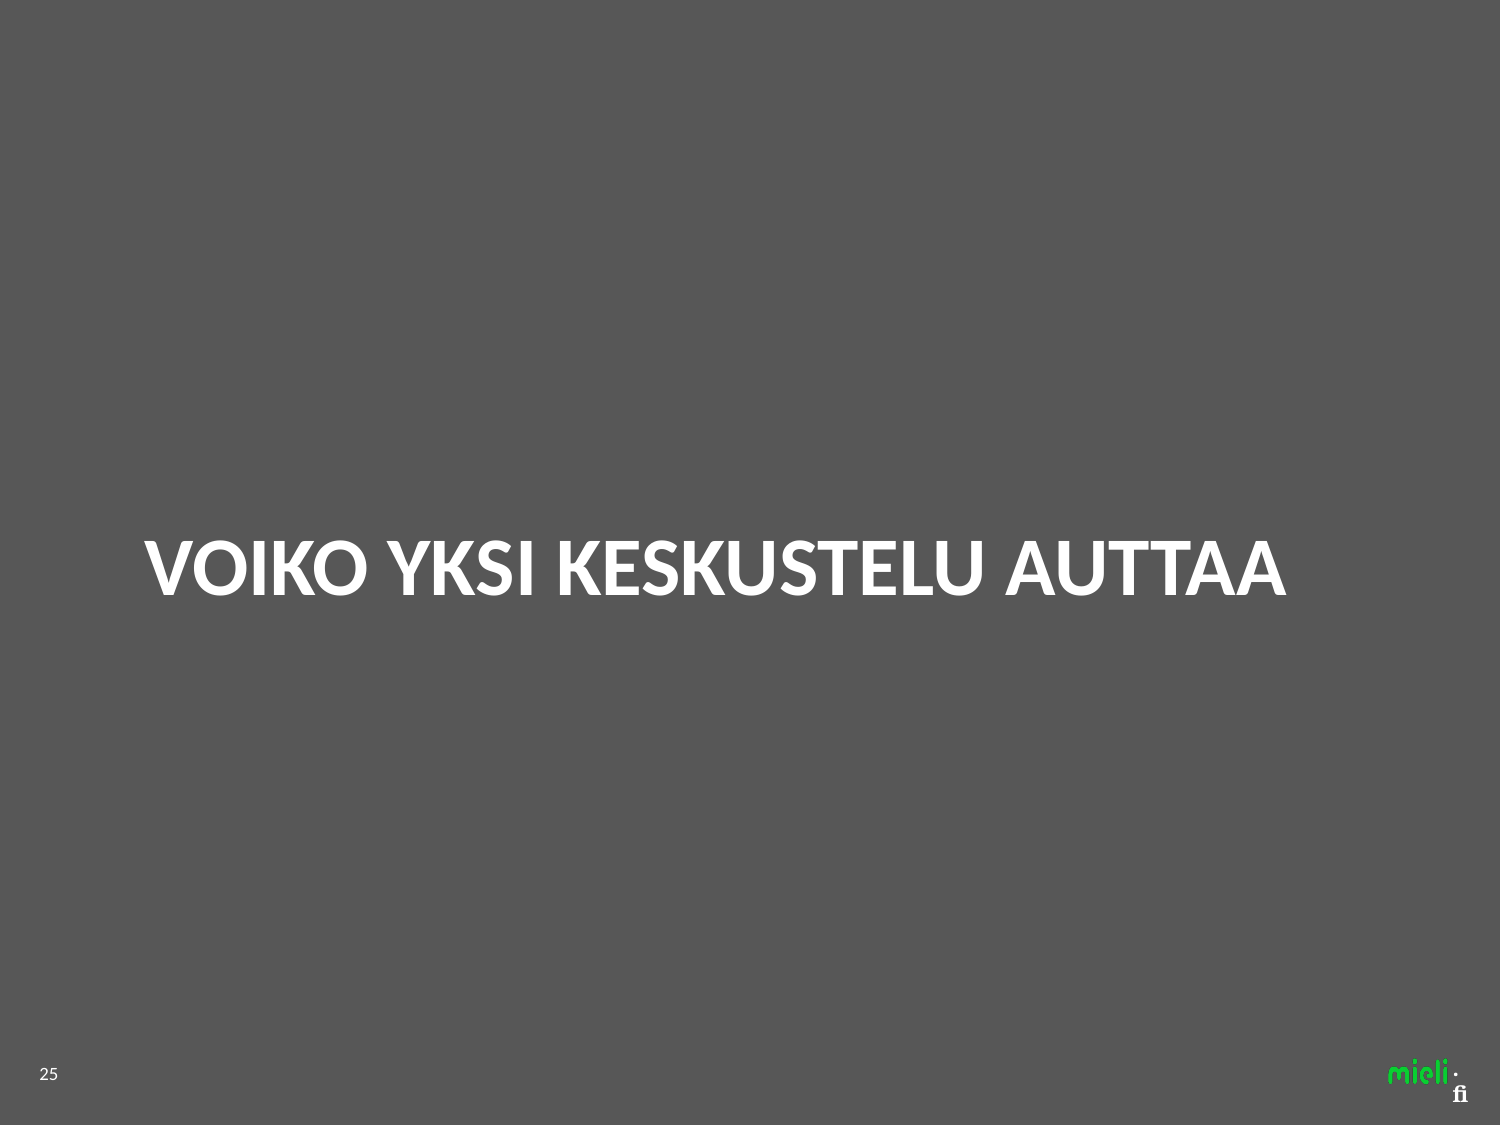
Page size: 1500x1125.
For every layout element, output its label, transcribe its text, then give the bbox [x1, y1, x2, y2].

title VOIKO YKSI KESKUSTELU AUTTAA [129, 279, 1306, 846]
picture [1385, 1048, 1452, 1093]
slide_number 25 [24, 1042, 134, 1103]
